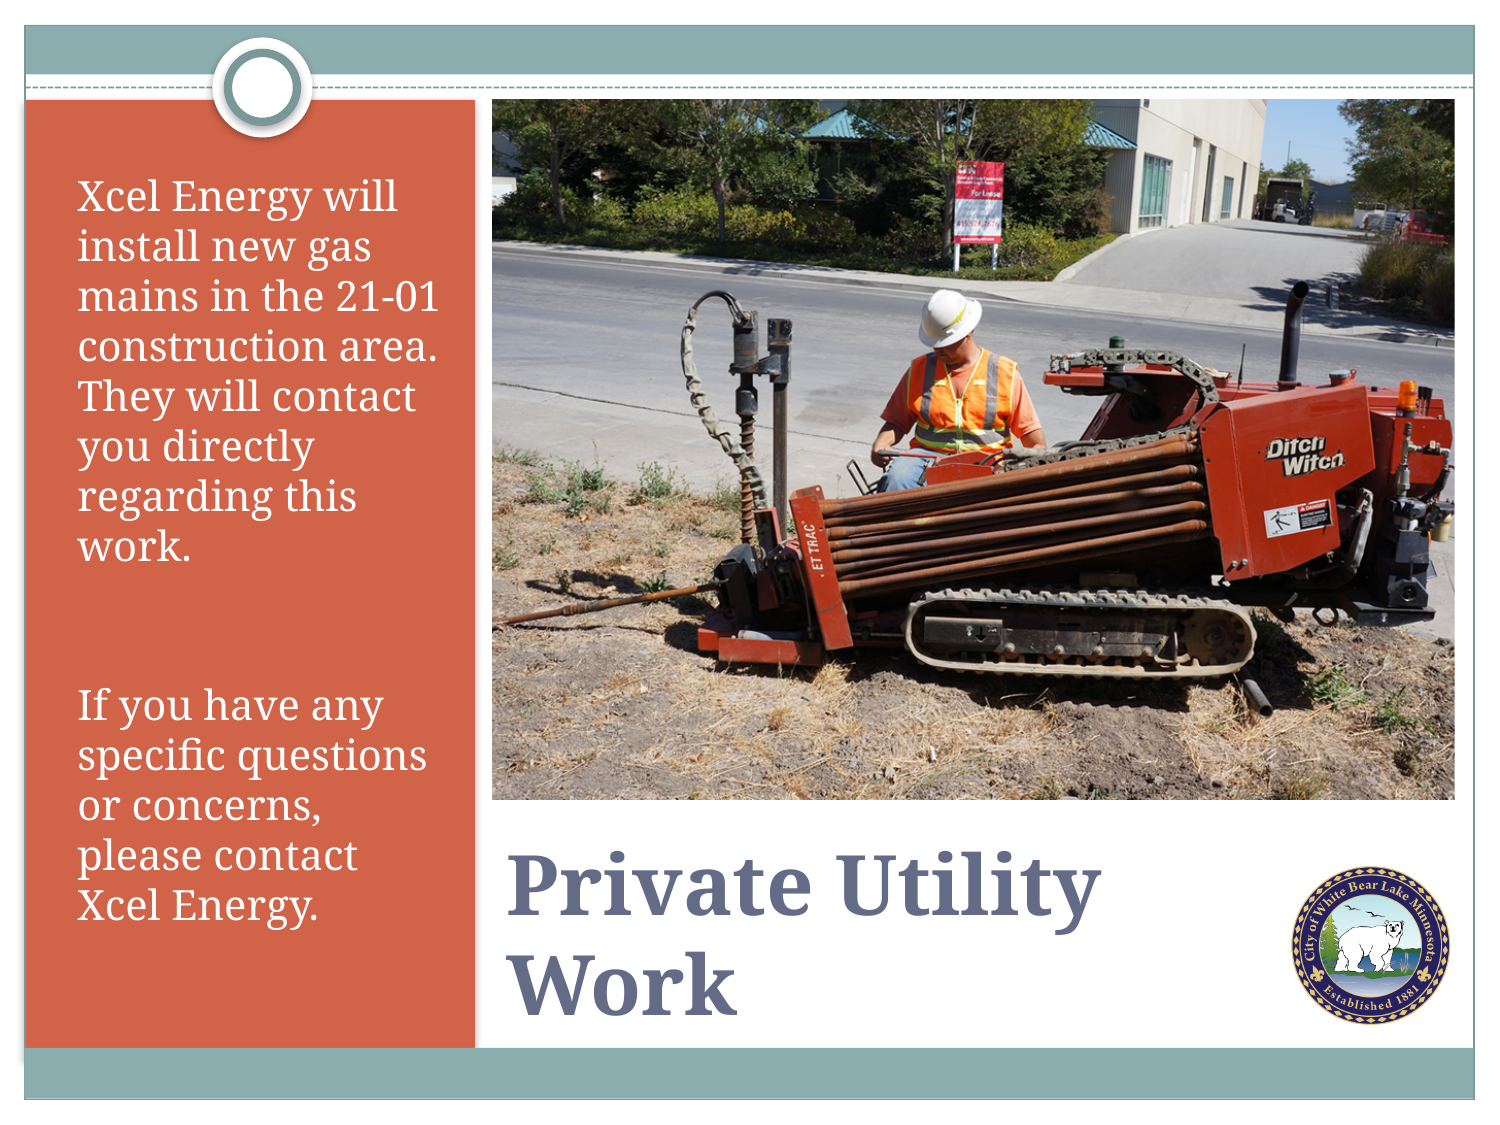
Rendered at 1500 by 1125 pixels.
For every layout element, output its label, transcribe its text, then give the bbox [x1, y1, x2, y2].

title Private Utility Work [492, 825, 1455, 1025]
list Xcel Energy will install new gas mains in the 21-01 construction area. They will contact you directly regarding this work. If you have any specific questions or concerns, please contact Xcel Energy. [62, 162, 463, 1025]
picture [1290, 861, 1455, 1026]
picture [491, 99, 1455, 801]
